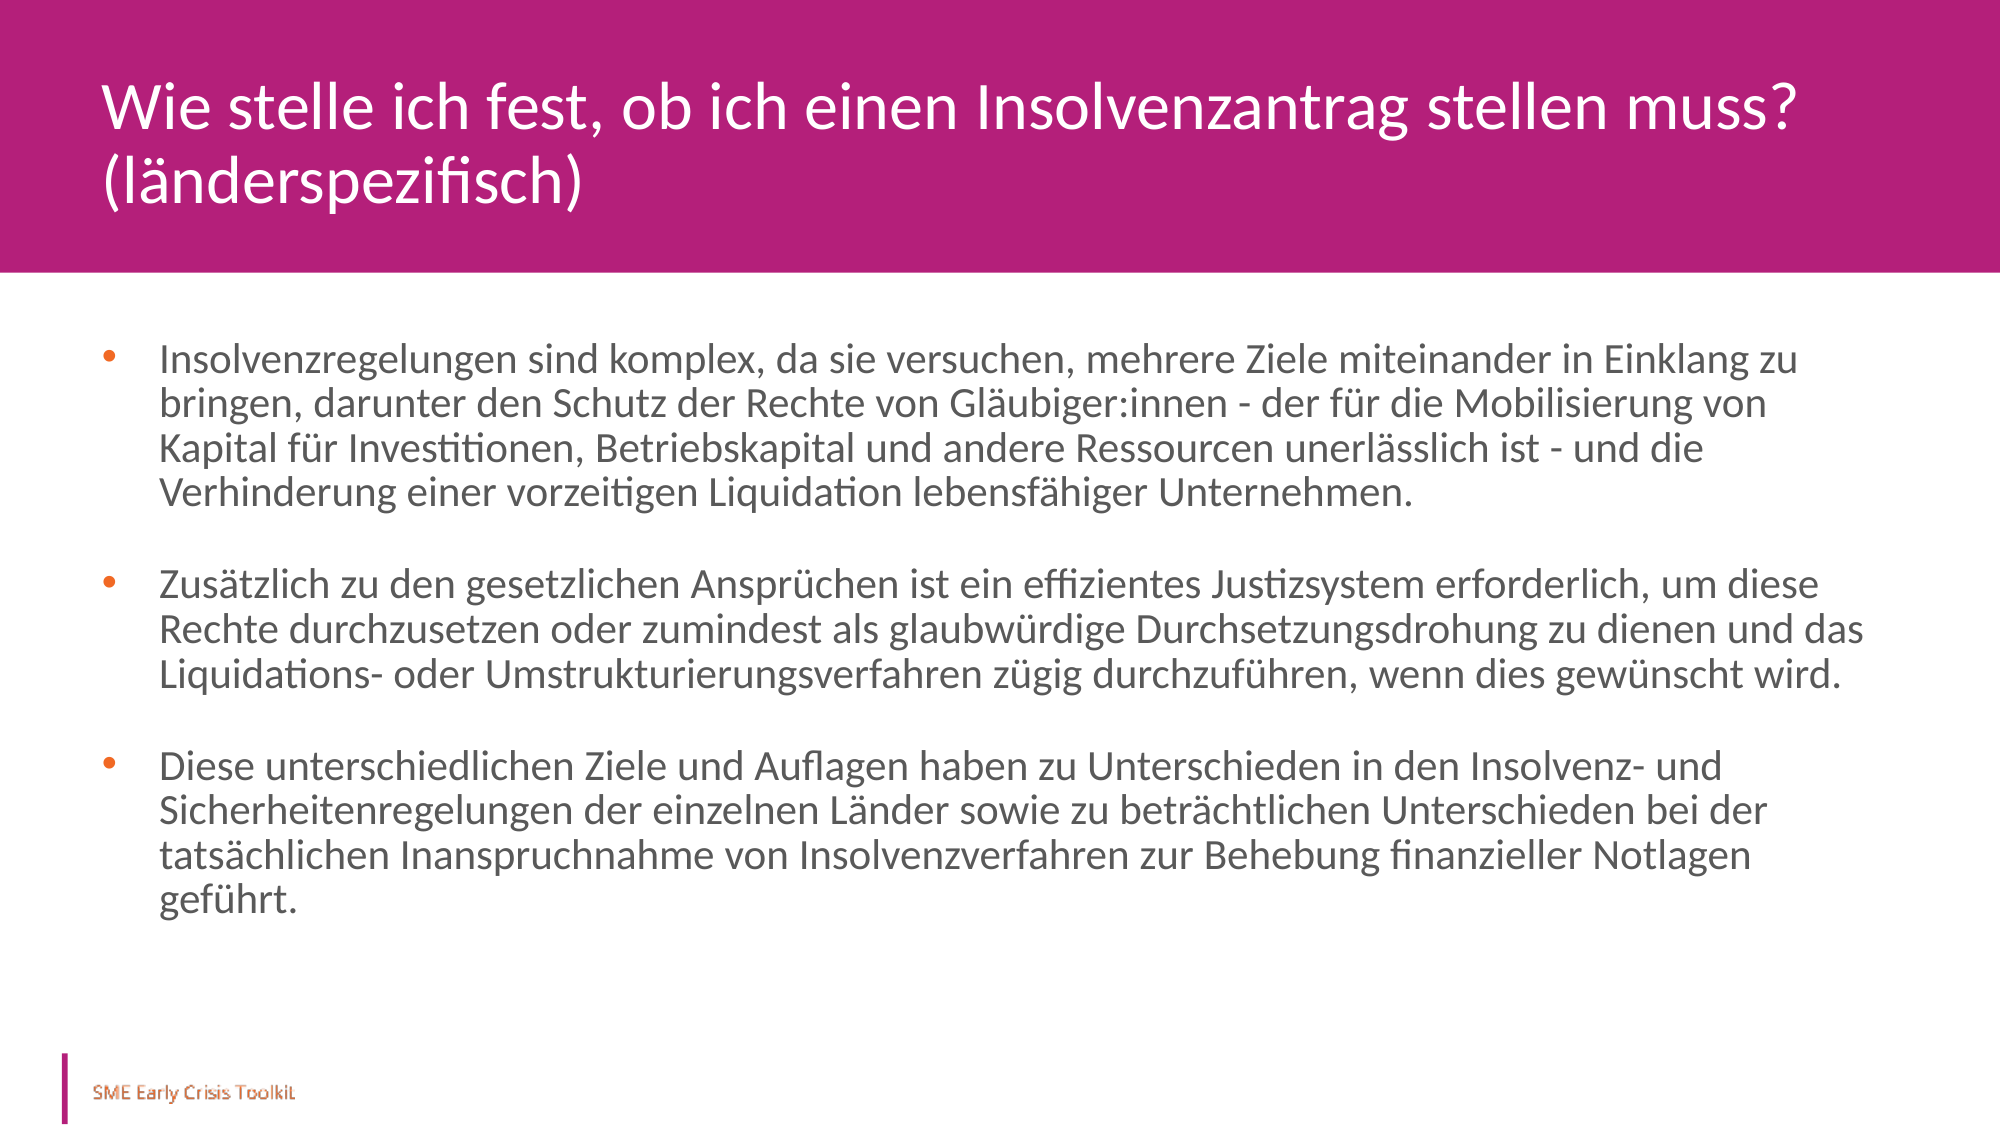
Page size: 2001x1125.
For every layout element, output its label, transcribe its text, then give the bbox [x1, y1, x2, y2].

picture [83, 1080, 295, 1104]
list Wie stelle ich fest, ob ich einen Insolvenzantrag stellen muss? (länderspezifisch) [86, 63, 1923, 227]
text_box [0, 58, 2000, 274]
list Insolvenzregelungen sind komplex, da sie versuchen, mehrere Ziele miteinander in Einklang zu bringen, darunter den Schutz der Rechte von Gläubiger:innen - der für die Mobilisierung von Kapital für Investitionen, Betriebskapital und andere Ressourcen unerlässlich ist - und die Verhinderung einer vorzeitigen Liquidation lebensfähiger Unternehmen. Zusätzlich zu den gesetzlichen Ansprüchen ist ein effizientes Justizsystem erforderlich, um diese Rechte durchzusetzen oder zumindest als glaubwürdige Durchsetzungsdrohung zu dienen und das Liquidations- oder Umstrukturierungsverfahren zügig durchzuführen, wenn dies gewünscht wird. Diese unterschiedlichen Ziele und Auflagen haben zu Unterschieden in den Insolvenz- und Sicherheitenregelungen der einzelnen Länder sowie zu beträchtlichen Unterschieden bei der tatsächlichen Inanspruchnahme von Insolvenzverfahren zur Behebung finanzieller Notlagen geführt. [86, 329, 1904, 965]
